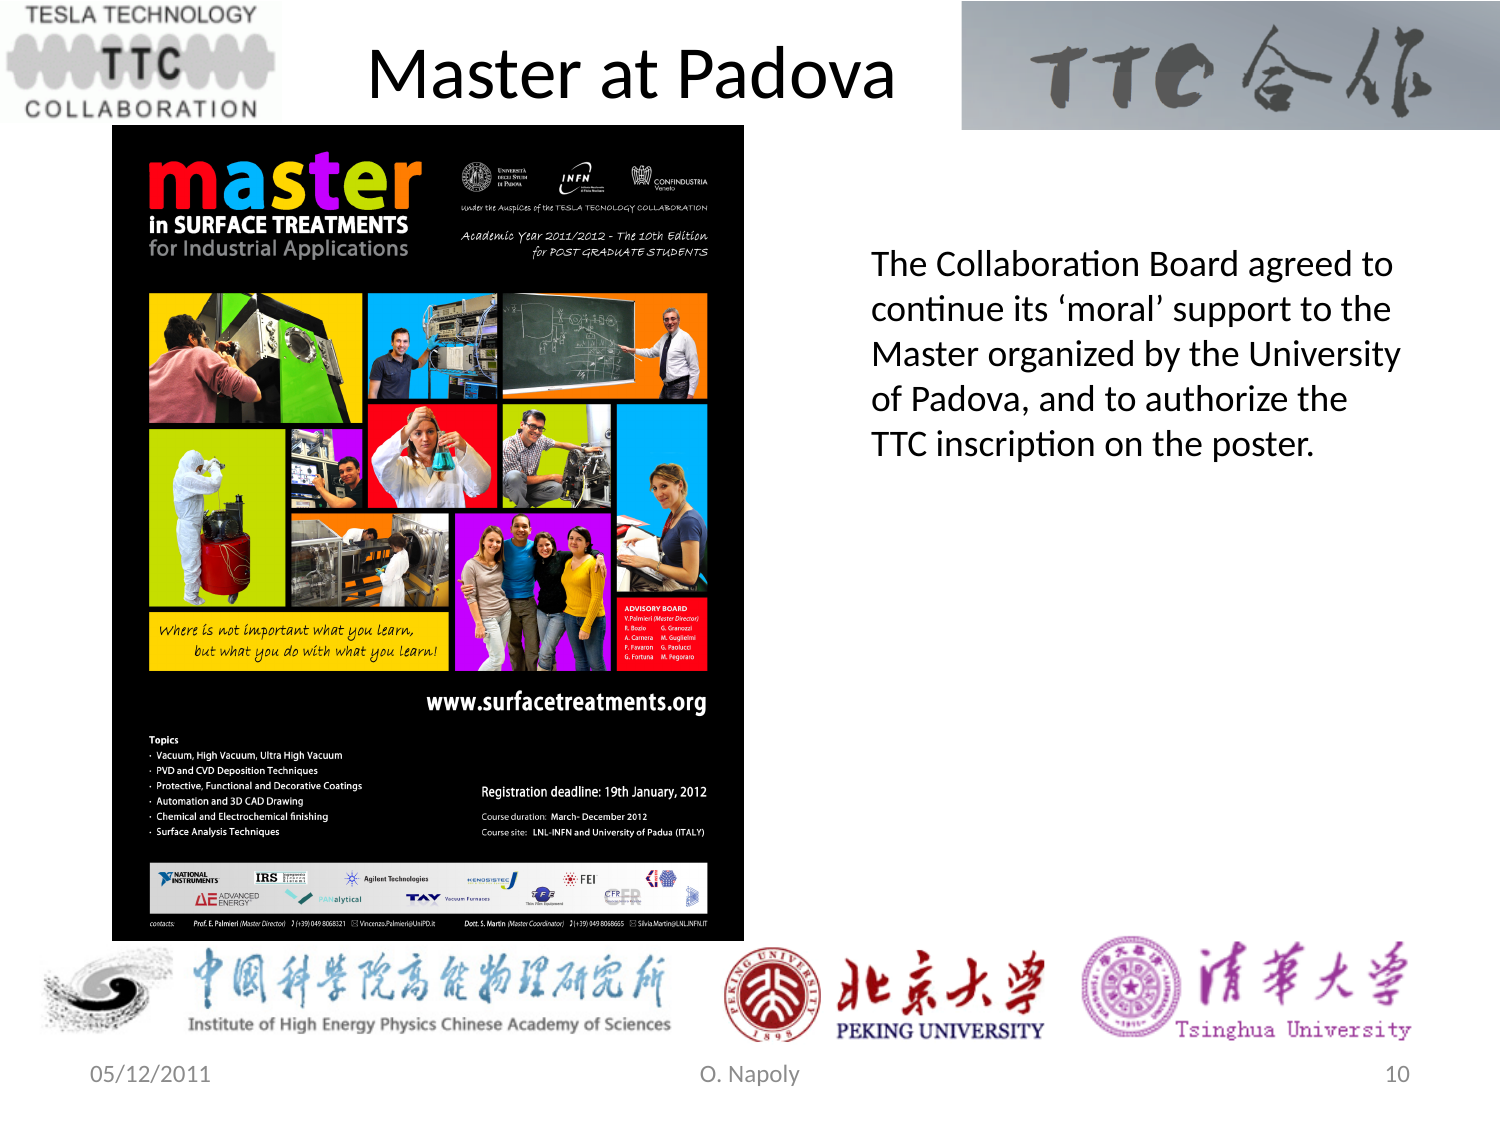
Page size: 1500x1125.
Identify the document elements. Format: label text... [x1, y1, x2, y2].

picture [0, 1, 282, 123]
slide_number 10 [1074, 1042, 1425, 1103]
picture [963, 1, 1500, 130]
footer O. Napoly [512, 1042, 988, 1103]
picture [1070, 926, 1424, 1062]
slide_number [75, 1042, 425, 1103]
title Master at Padova [301, 0, 963, 138]
picture [29, 125, 1047, 1059]
text_box The Collaboration Board agreed to continue its ‘moral’ support to the Master organized by the University of Padova, and to authorize the TTC inscription on the poster. [856, 231, 1424, 472]
